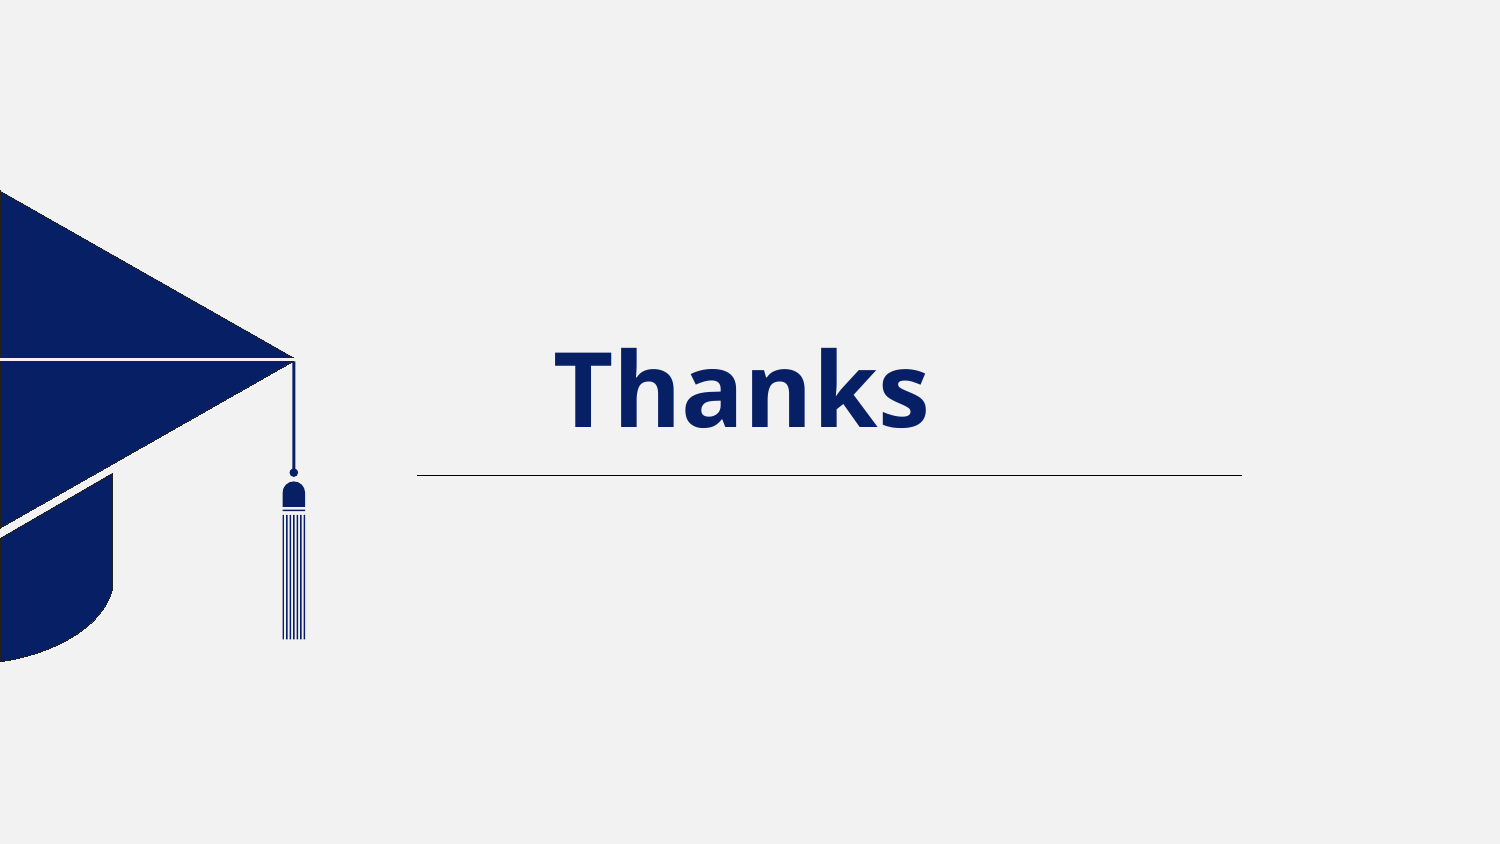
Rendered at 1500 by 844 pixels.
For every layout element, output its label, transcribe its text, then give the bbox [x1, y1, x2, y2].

text_box [282, 481, 306, 507]
text_box [0, 190, 294, 358]
text_box [0, 361, 292, 529]
text_box Thanks [542, 317, 973, 455]
text_box [289, 361, 299, 477]
text_box [0, 473, 113, 662]
